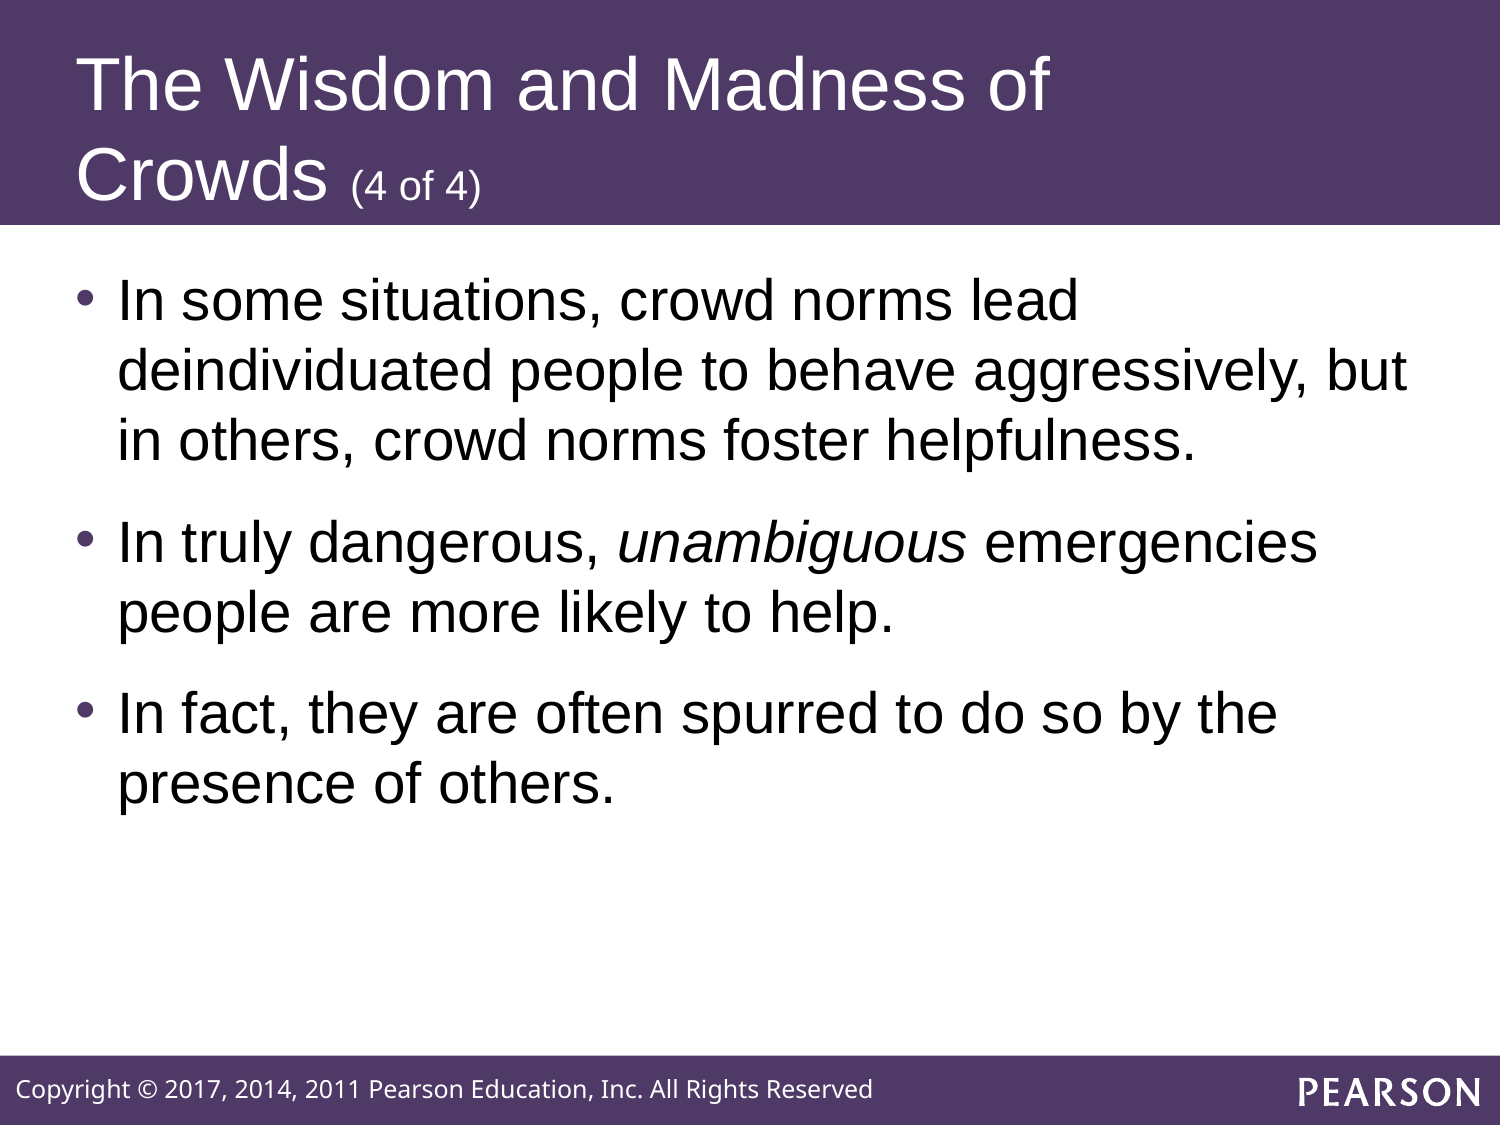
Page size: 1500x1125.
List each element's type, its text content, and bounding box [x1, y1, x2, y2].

list In some situations, crowd norms lead deindividuated people to behave aggressively, but in others, crowd norms foster helpfulness. In truly dangerous, unambiguous emergencies people are more likely to help. In fact, they are often spurred to do so by the presence of others. [75, 262, 1425, 1005]
title The Wisdom and Madness of Crowds (4 of 4) [75, 35, 1425, 216]
